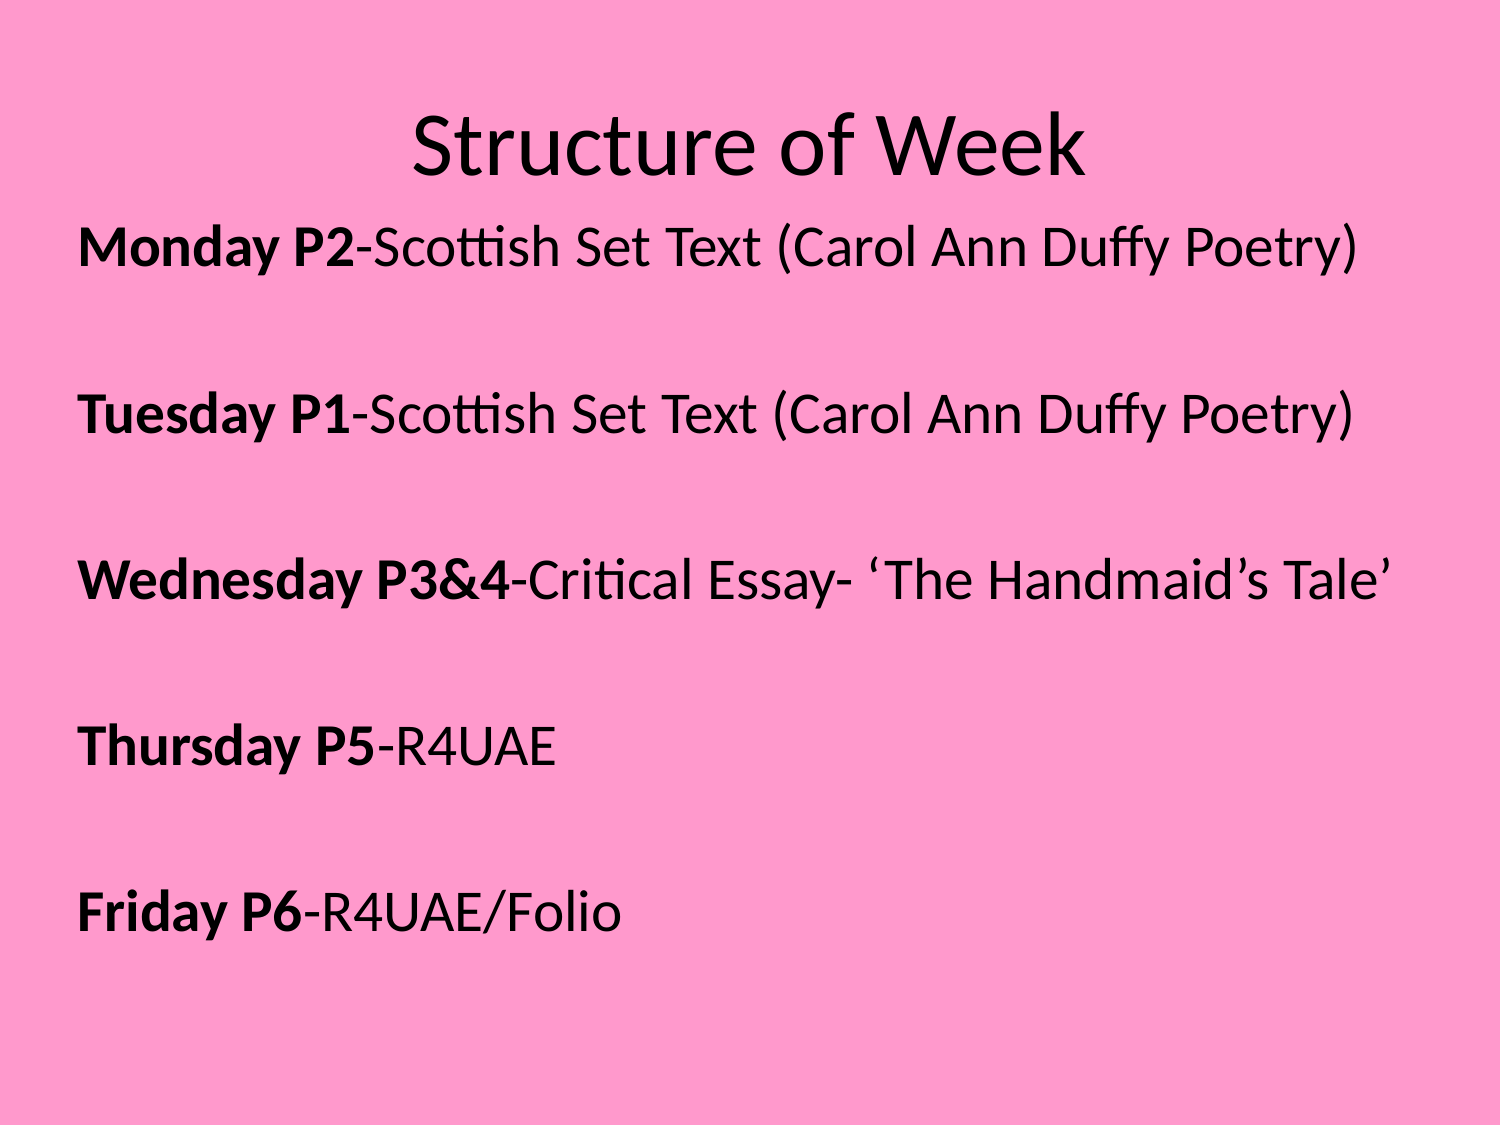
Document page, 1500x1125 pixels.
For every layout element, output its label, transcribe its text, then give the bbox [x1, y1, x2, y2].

list Monday P2-Scottish Set Text (Carol Ann Duffy Poetry) Tuesday P1-Scottish Set Text (Carol Ann Duffy Poetry) Wednesday P3&4-Critical Essay- ‘The Handmaid’s Tale’ Thursday P5-R4UAE Friday P6-R4UAE/Folio [62, 200, 1413, 1075]
title Structure of Week [75, 45, 1425, 233]
